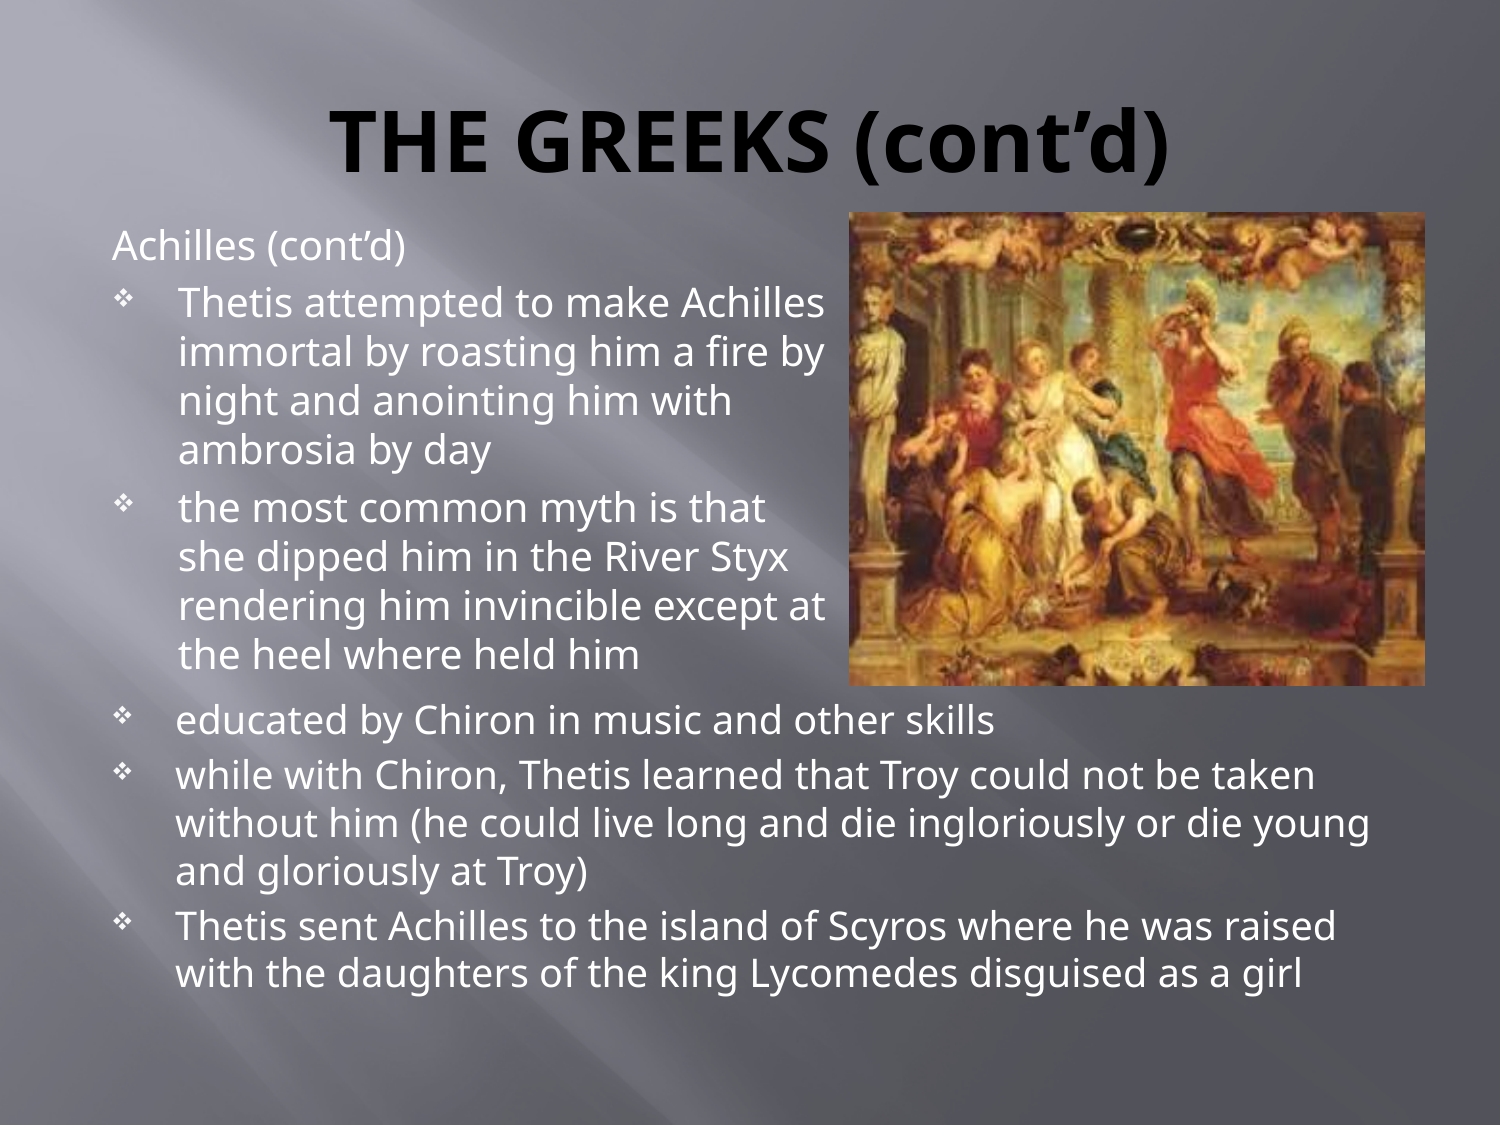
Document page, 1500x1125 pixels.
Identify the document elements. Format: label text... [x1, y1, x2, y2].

list Achilles (cont’d) Thetis attempted to make Achilles immortal by roasting him a fire by night and anointing him with ambrosia by day the most common myth is that she dipped him in the River Styx rendering him invincible except at the heel where held him [75, 212, 849, 687]
list educated by Chiron in music and other skills while with Chiron, Thetis learned that Troy could not be taken without him (he could live long and die ingloriously or die young and gloriously at Troy) Thetis sent Achilles to the island of Scyros where he was raised with the daughters of the king Lycomedes disguised as a girl [75, 687, 1425, 1005]
title THE GREEKS (cont’d) [75, 45, 1425, 212]
picture [849, 212, 1426, 687]
